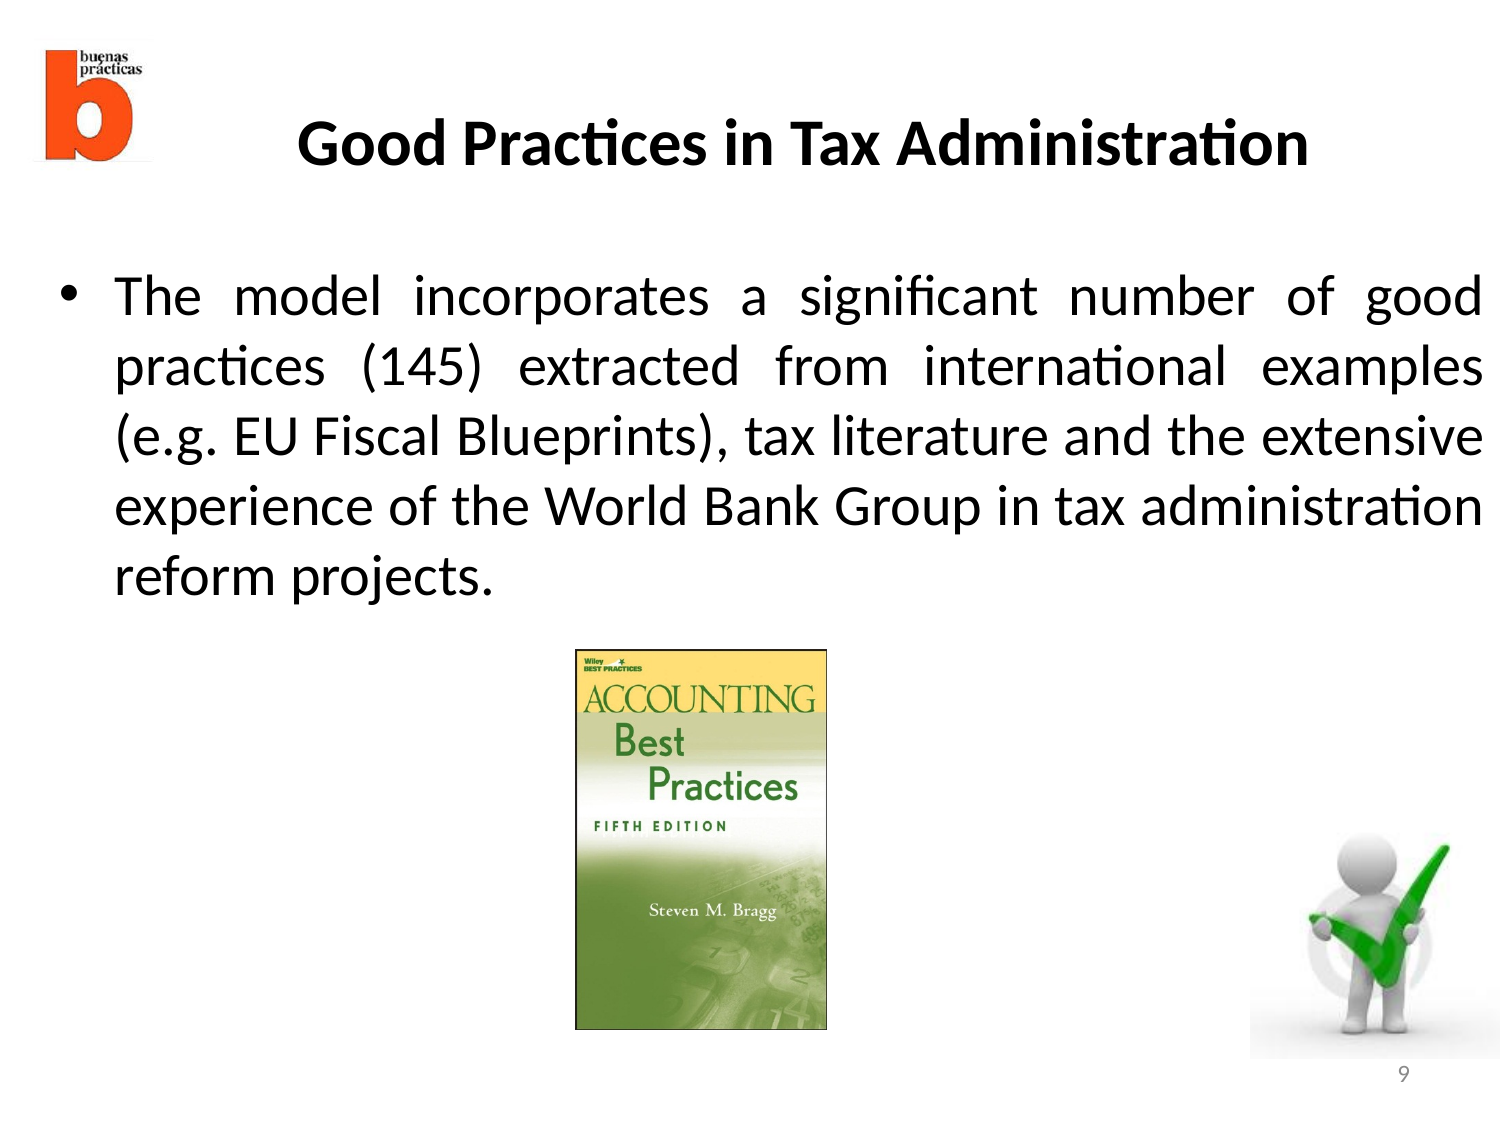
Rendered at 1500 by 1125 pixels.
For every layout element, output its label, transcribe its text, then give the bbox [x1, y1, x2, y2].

picture [1249, 808, 1500, 1059]
picture [574, 649, 827, 1030]
picture [0, 8, 185, 194]
title Good Practices in Tax Administration [183, 45, 1425, 233]
slide_number 9 [1074, 1042, 1425, 1103]
list The model incorporates a significant number of good practices (145) extracted from international examples (e.g. EU Fiscal Blueprints), tax literature and the extensive experience of the World Bank Group in tax administration reform projects. [43, 249, 1500, 545]
